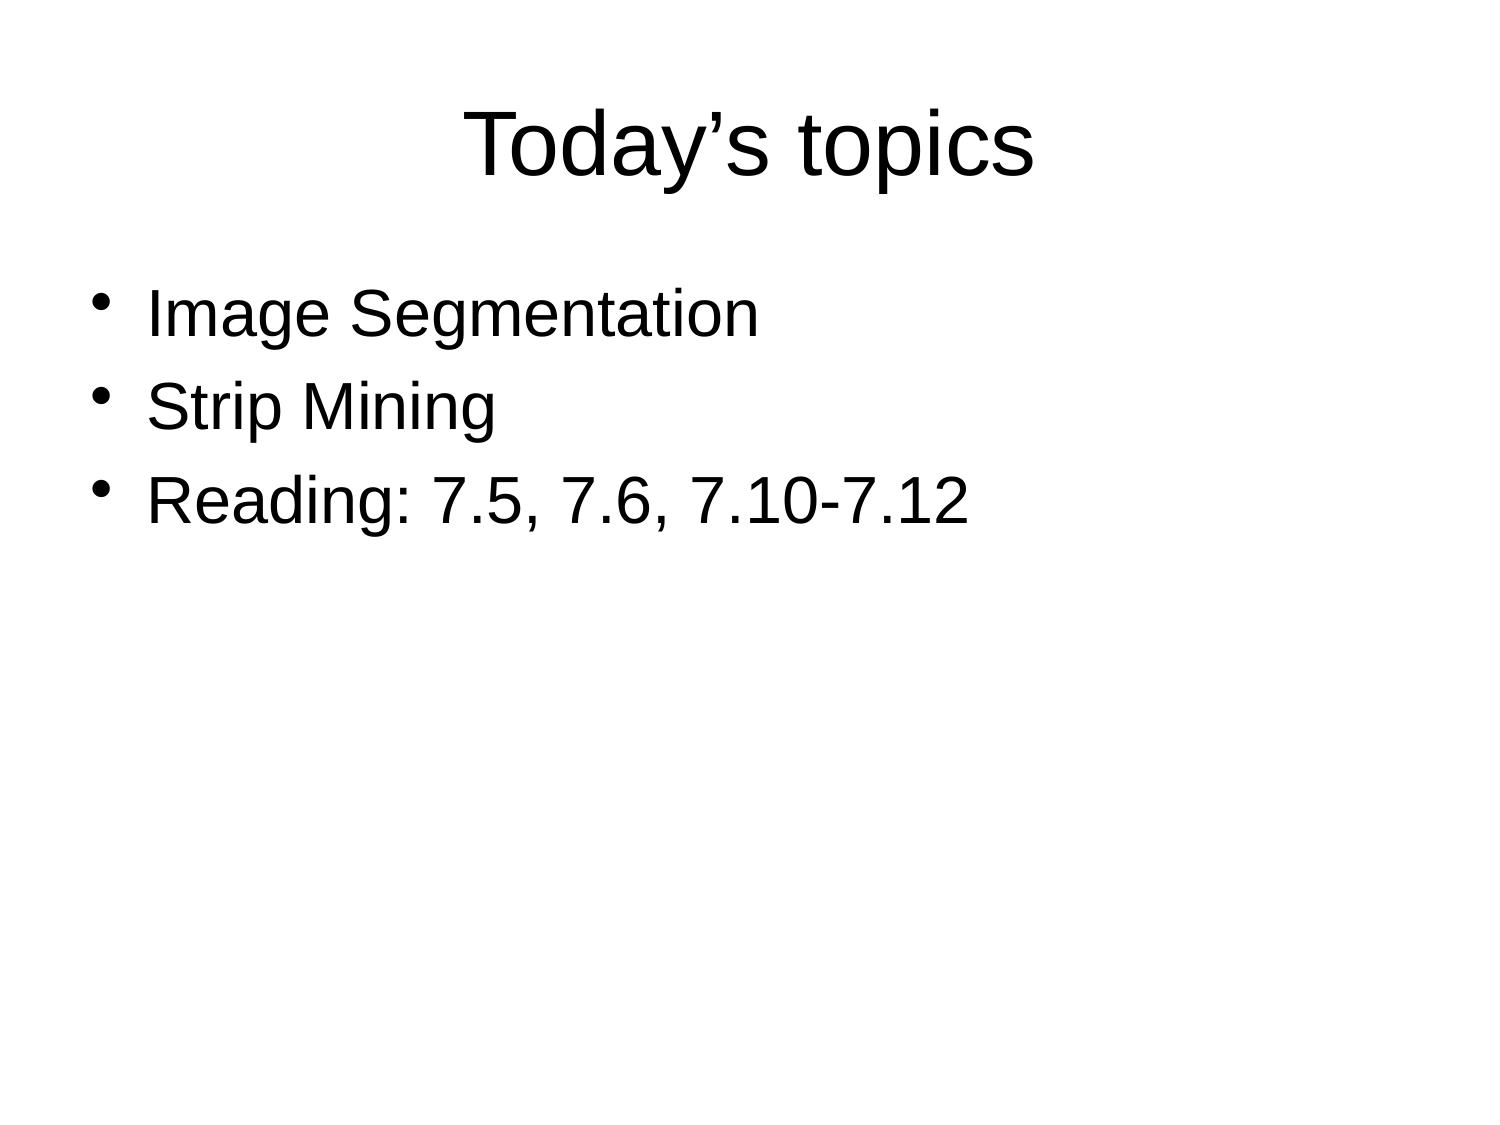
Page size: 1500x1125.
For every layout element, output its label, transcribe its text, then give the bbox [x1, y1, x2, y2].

list Image Segmentation Strip Mining Reading: 7.5, 7.6, 7.10-7.12 [75, 262, 1425, 1005]
title Today’s topics [75, 45, 1425, 233]
